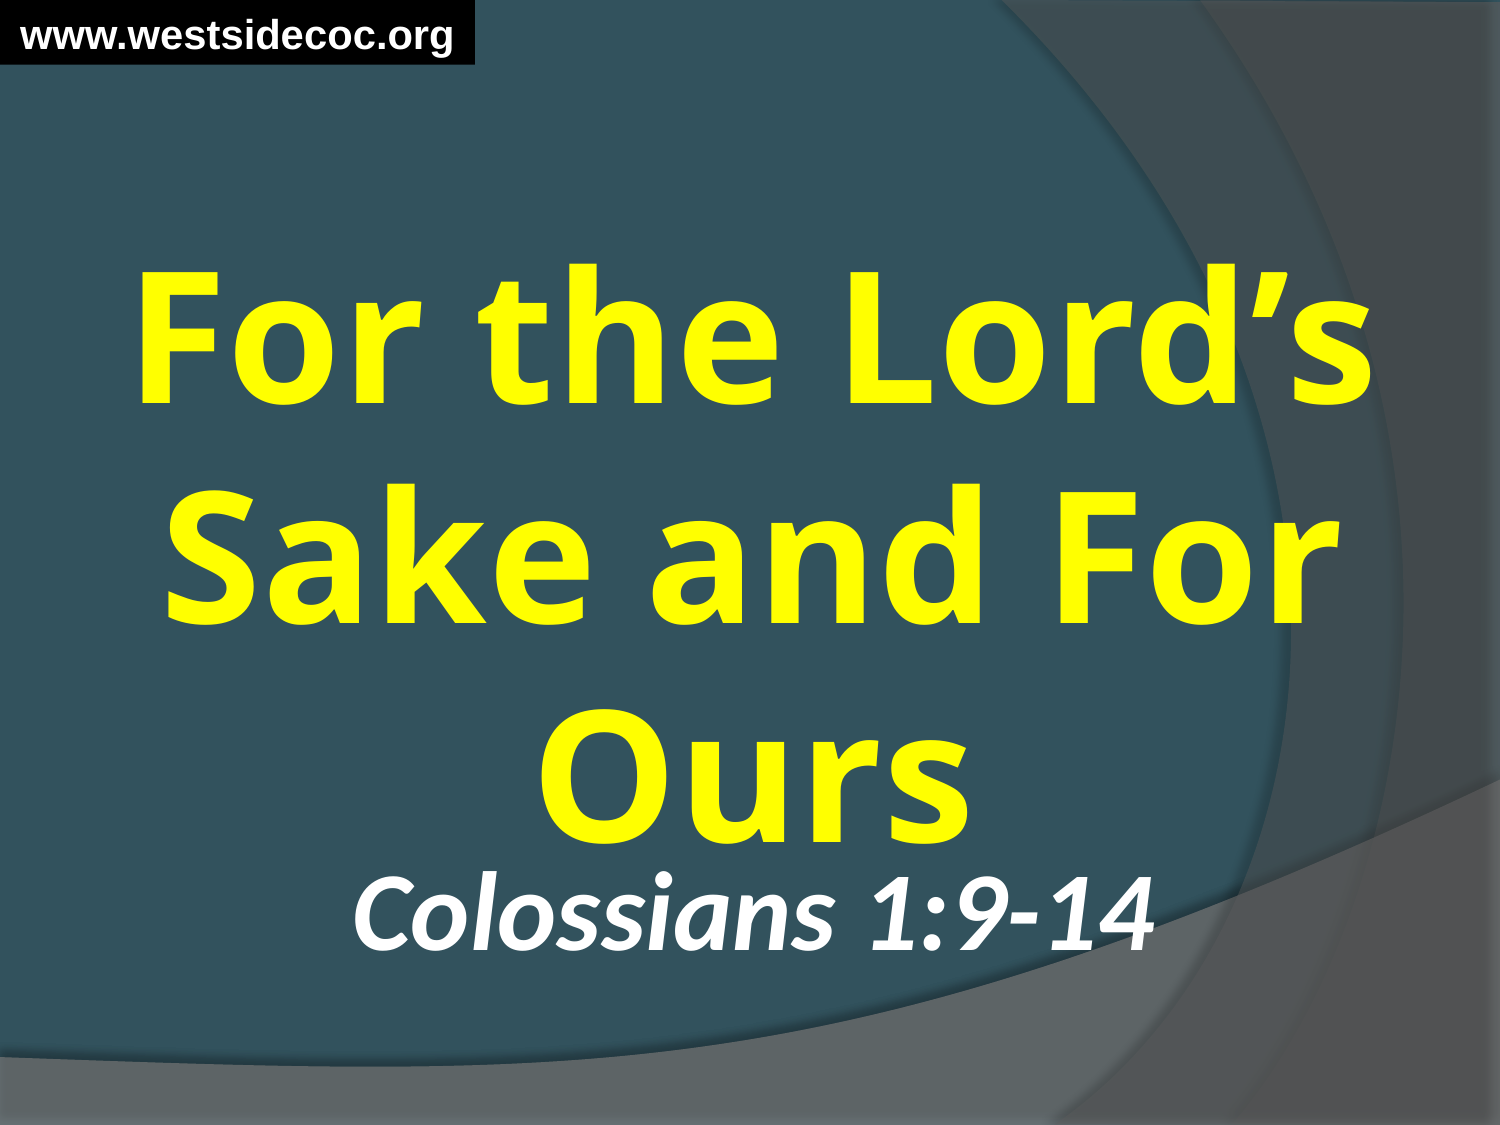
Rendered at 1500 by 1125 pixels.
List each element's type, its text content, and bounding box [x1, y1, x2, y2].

title For the Lord’s Sake and For Ours [16, 212, 1492, 725]
text_box www.westsidecoc.org [0, 0, 475, 65]
text_box Colossians 1:9-14 [156, 837, 1345, 963]
